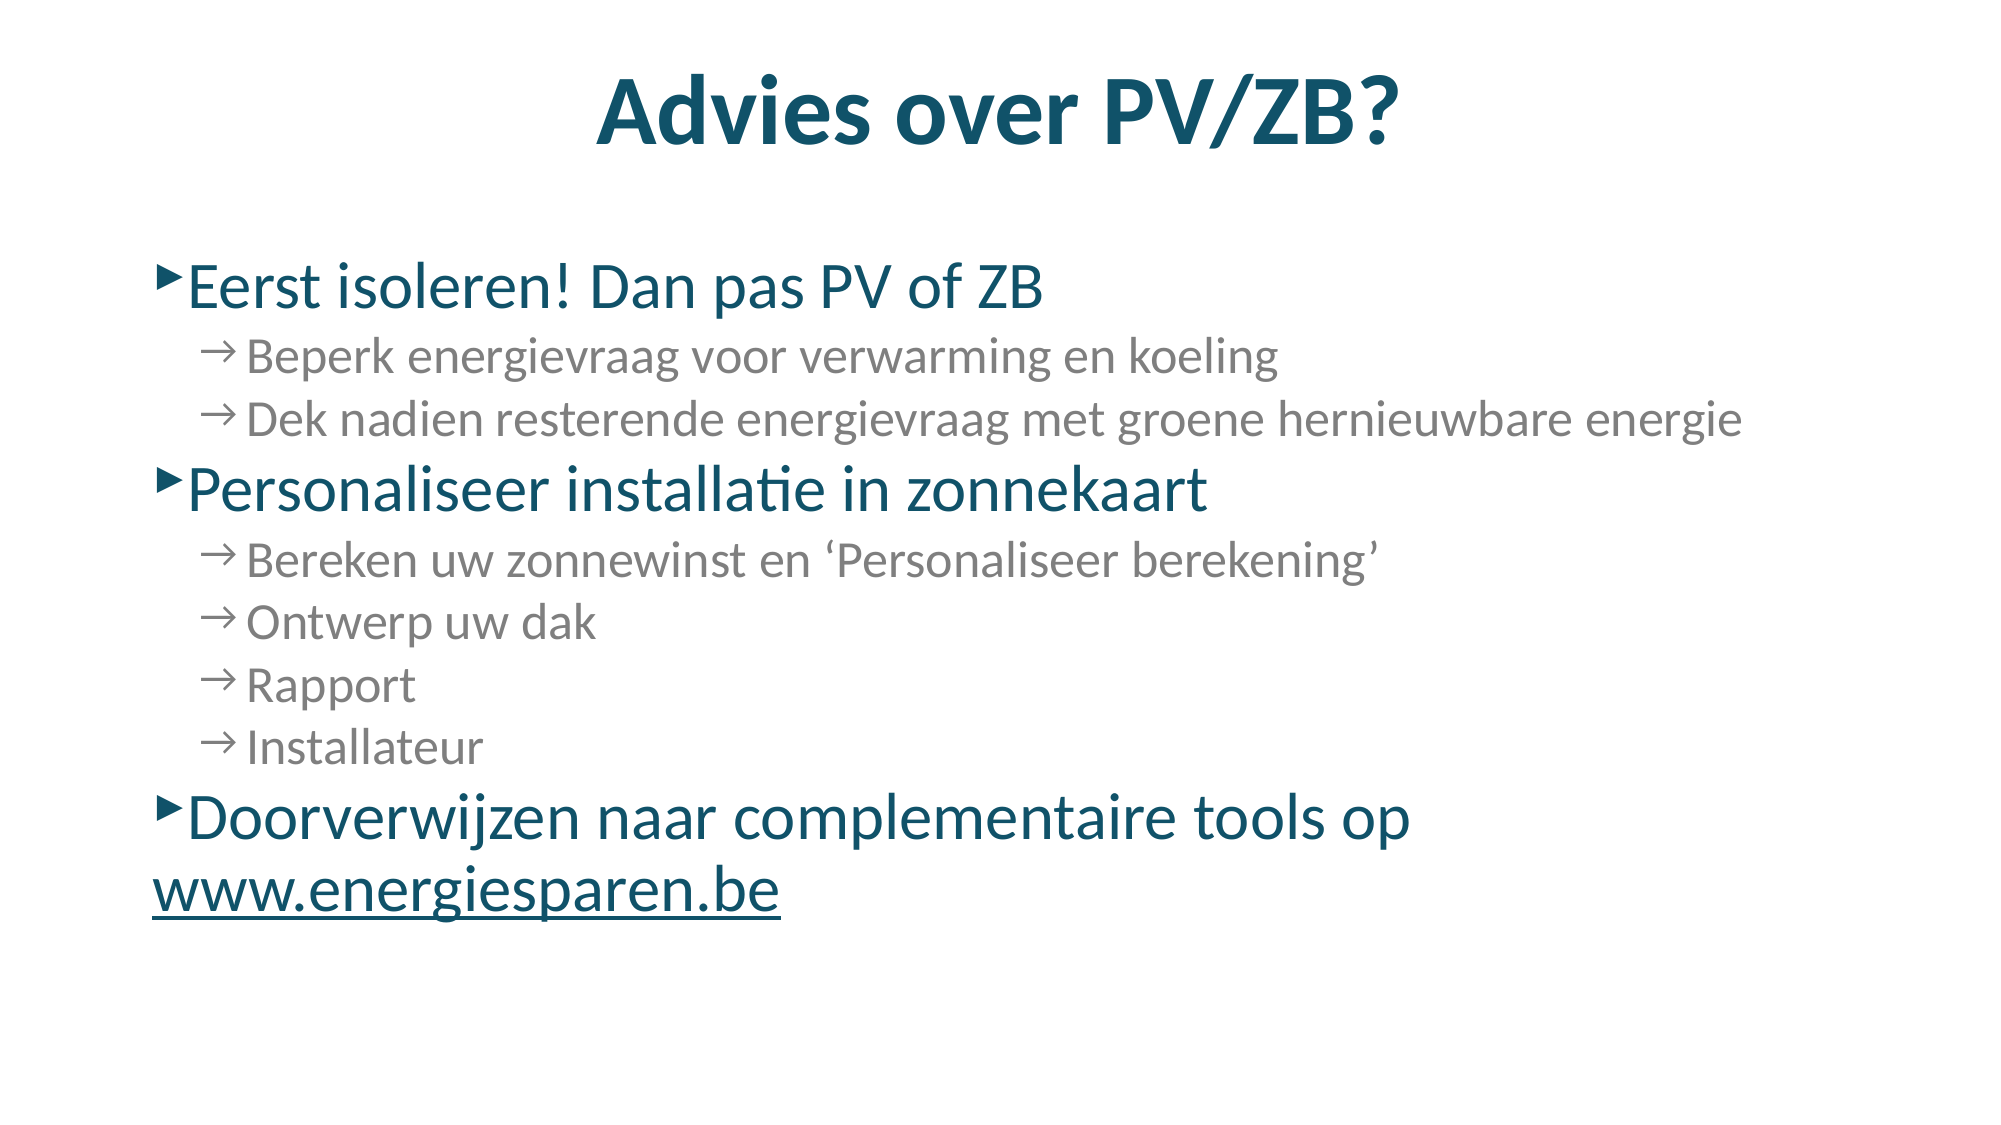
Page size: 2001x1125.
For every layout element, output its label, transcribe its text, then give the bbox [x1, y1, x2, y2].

title Advies over PV/ZB? [137, 78, 1863, 232]
list Eerst isoleren! Dan pas PV of ZB Beperk energievraag voor verwarming en koeling Dek nadien resterende energievraag met groene hernieuwbare energie Personaliseer installatie in zonnekaart Bereken uw zonnewinst en ‘Personaliseer berekening’ Ontwerp uw dak Rapport Installateur Doorverwijzen naar complementaire tools op www.energiesparen.be [137, 243, 1863, 1070]
